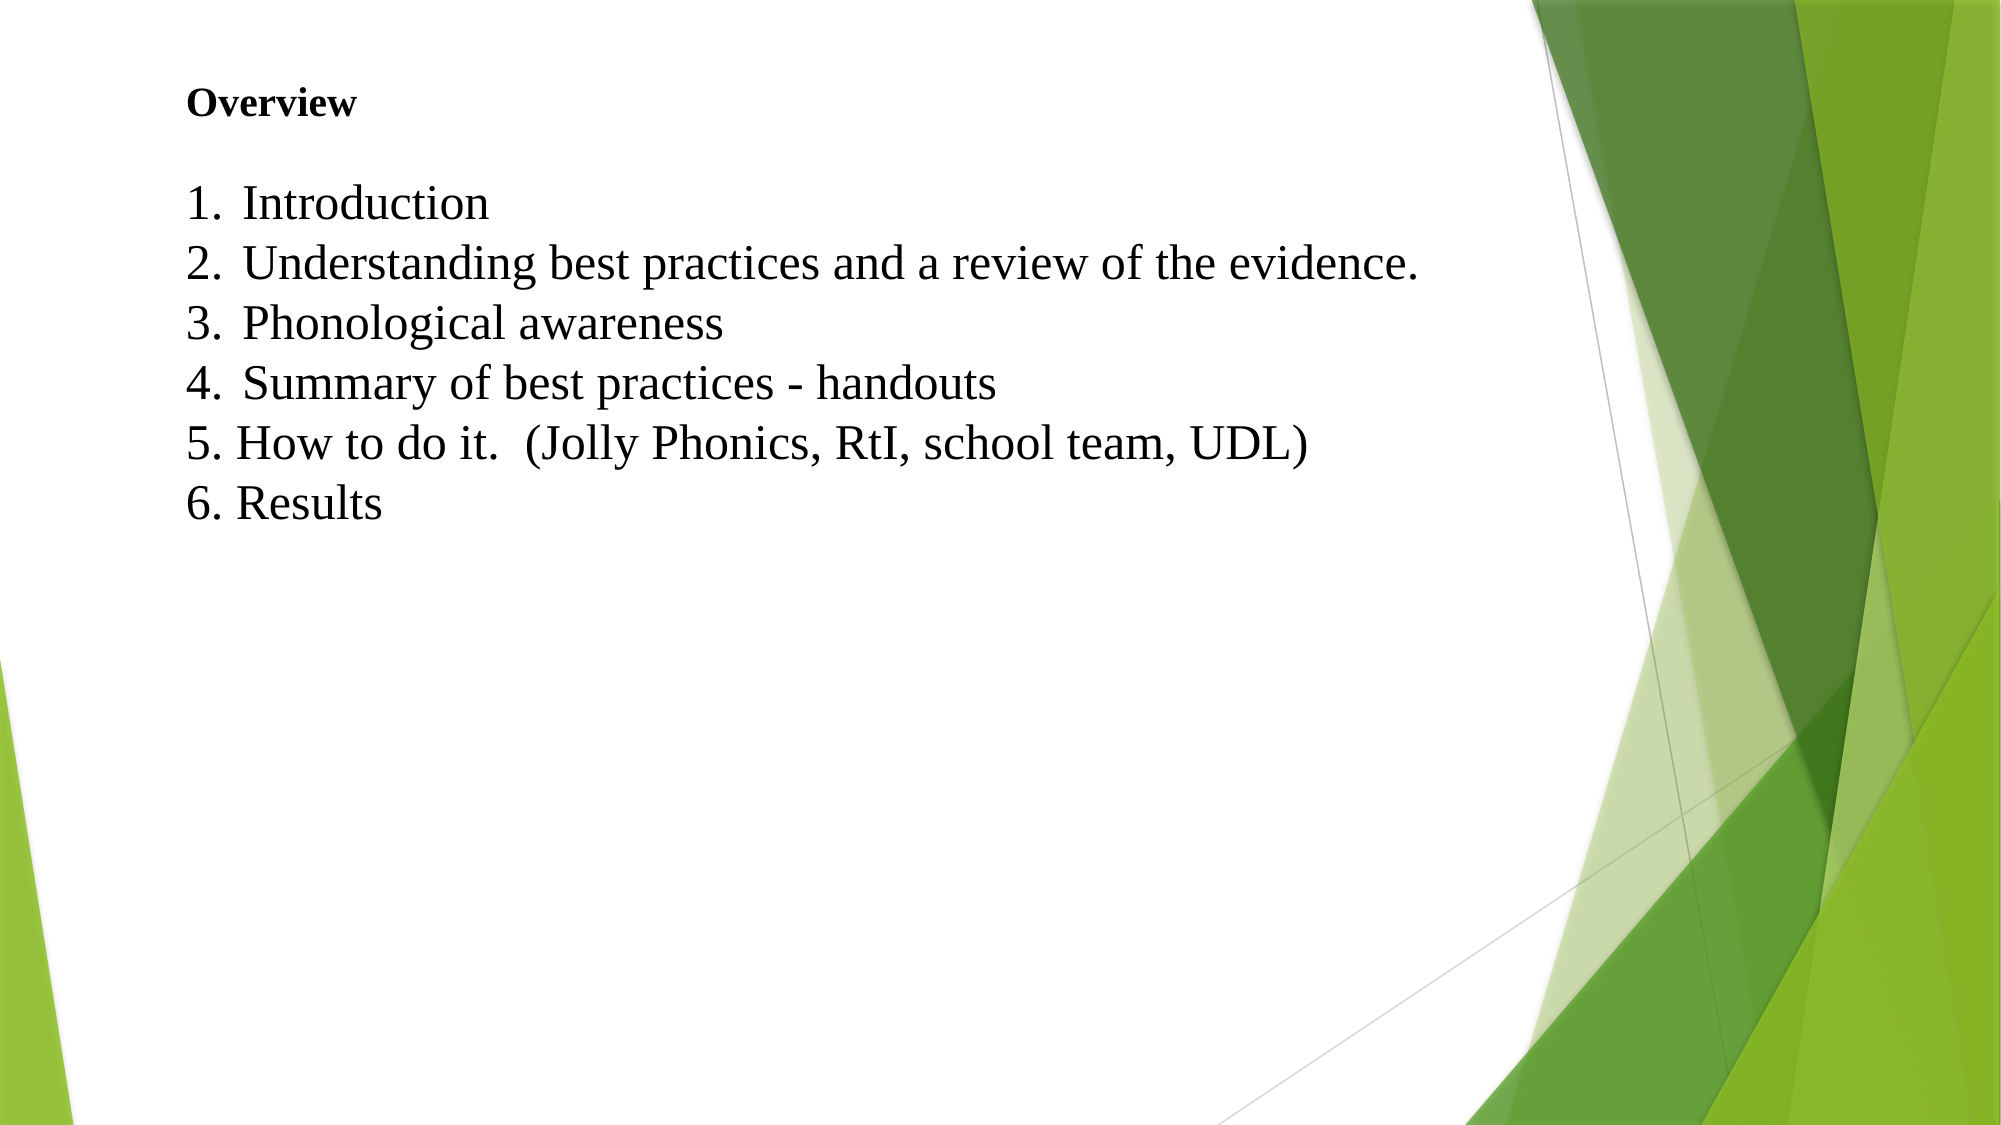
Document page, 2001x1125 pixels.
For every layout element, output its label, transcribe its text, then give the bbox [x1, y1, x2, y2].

text_box Overview Introduction Understanding best practices and a review of the evidence. Phonological awareness Summary of best practices - handouts 5. How to do it. (Jolly Phonics, RtI, school team, UDL) 6. Results [171, 67, 1500, 838]
